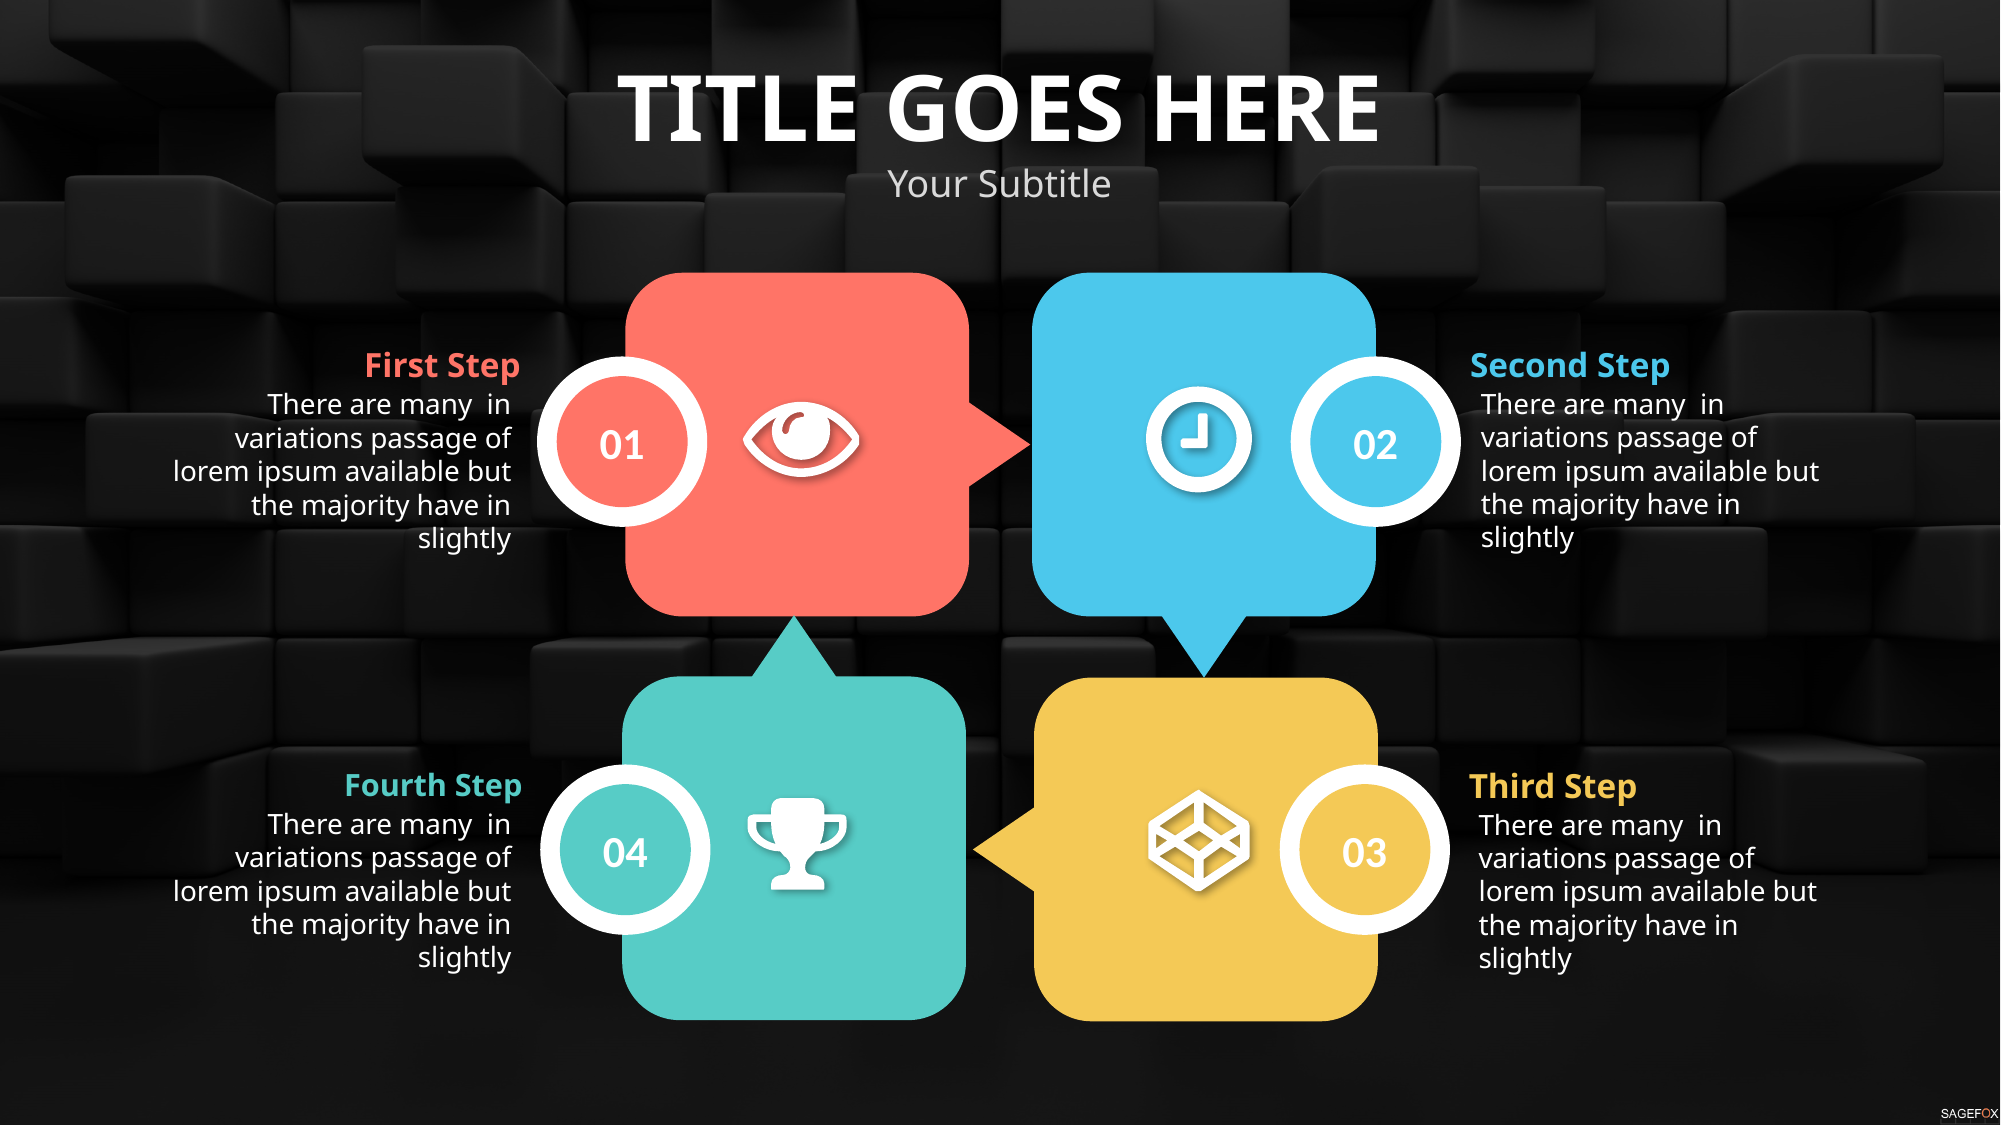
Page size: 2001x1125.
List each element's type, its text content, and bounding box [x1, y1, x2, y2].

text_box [156, 343, 512, 522]
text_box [1003, 646, 1348, 1052]
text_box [1480, 343, 1832, 522]
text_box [537, 356, 708, 527]
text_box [1032, 272, 1376, 678]
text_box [1478, 765, 1819, 942]
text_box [1279, 764, 1450, 935]
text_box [655, 242, 1000, 647]
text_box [540, 764, 711, 935]
text_box TITLE GOES HERE Your Subtitle [548, 42, 1452, 212]
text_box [622, 615, 966, 1021]
picture [0, 0, 2001, 1125]
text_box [158, 766, 512, 942]
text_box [1290, 356, 1461, 527]
